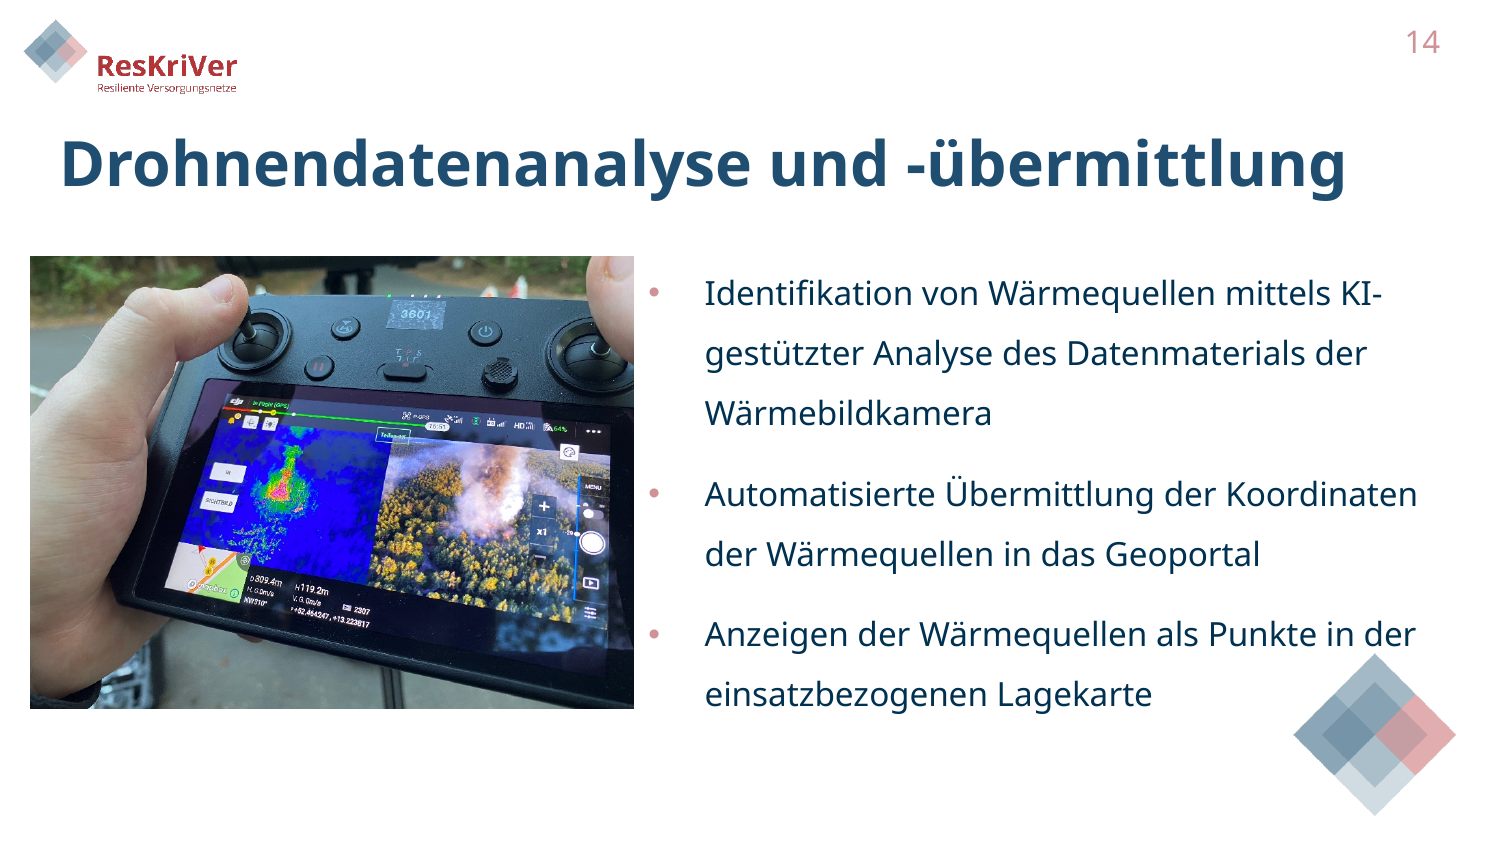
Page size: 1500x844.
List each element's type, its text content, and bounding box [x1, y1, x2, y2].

picture [1293, 735, 1456, 816]
list Identifikation von Wärmequellen mittels KI-gestützter Analyse des Datenmaterials der Wärmebildkamera Automatisierte Übermittlung der Koordinaten der Wärmequellen in das Geoportal Anzeigen der Wärmequellen als Punkte in der einsatzbezogenen Lagekarte [633, 231, 1456, 735]
picture [30, 256, 634, 709]
title Drohnendatenanalyse und -übermittlung [44, 99, 1456, 208]
picture [23, 19, 249, 100]
slide_number 14 [1295, 21, 1456, 67]
